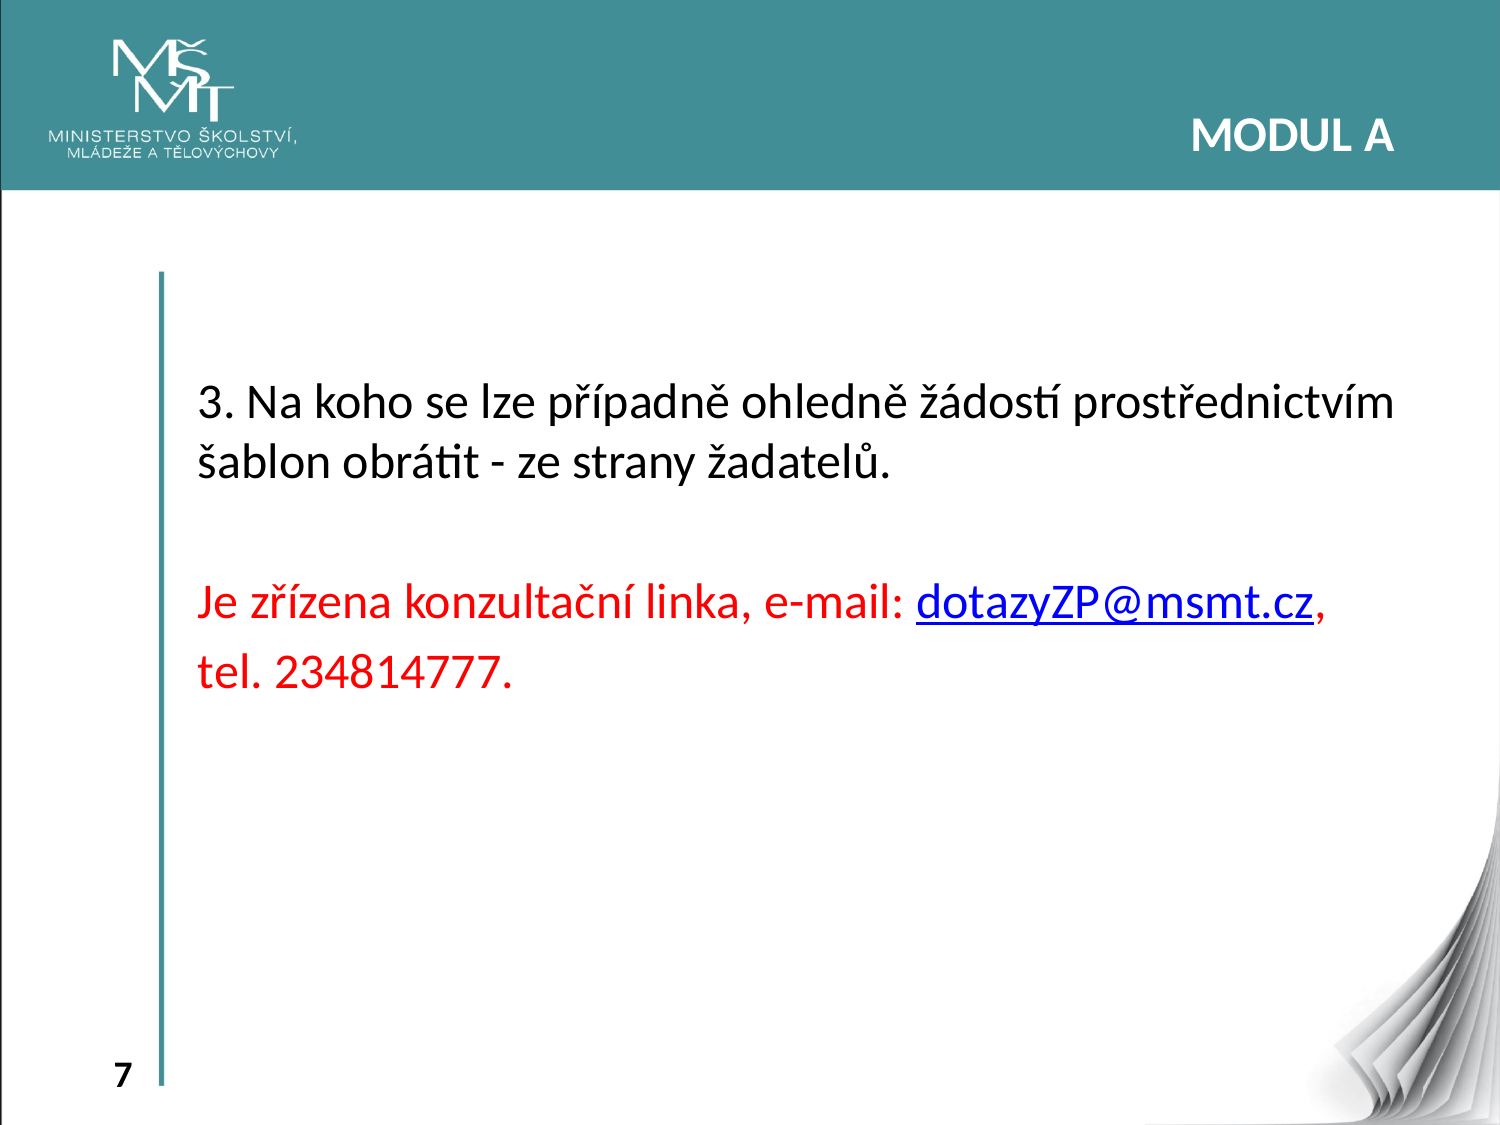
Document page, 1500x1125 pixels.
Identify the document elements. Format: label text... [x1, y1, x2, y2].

text_box MODUL A [1175, 93, 1459, 169]
picture [0, 0, 1500, 1125]
list 3. Na koho se lze případně ohledně žádostí prostřednictvím šablon obrátit - ze strany žadatelů. Je zřízena konzultační linka, e-mail: dotazyZP@msmt.cz, tel. 234814777. [183, 290, 1425, 1083]
